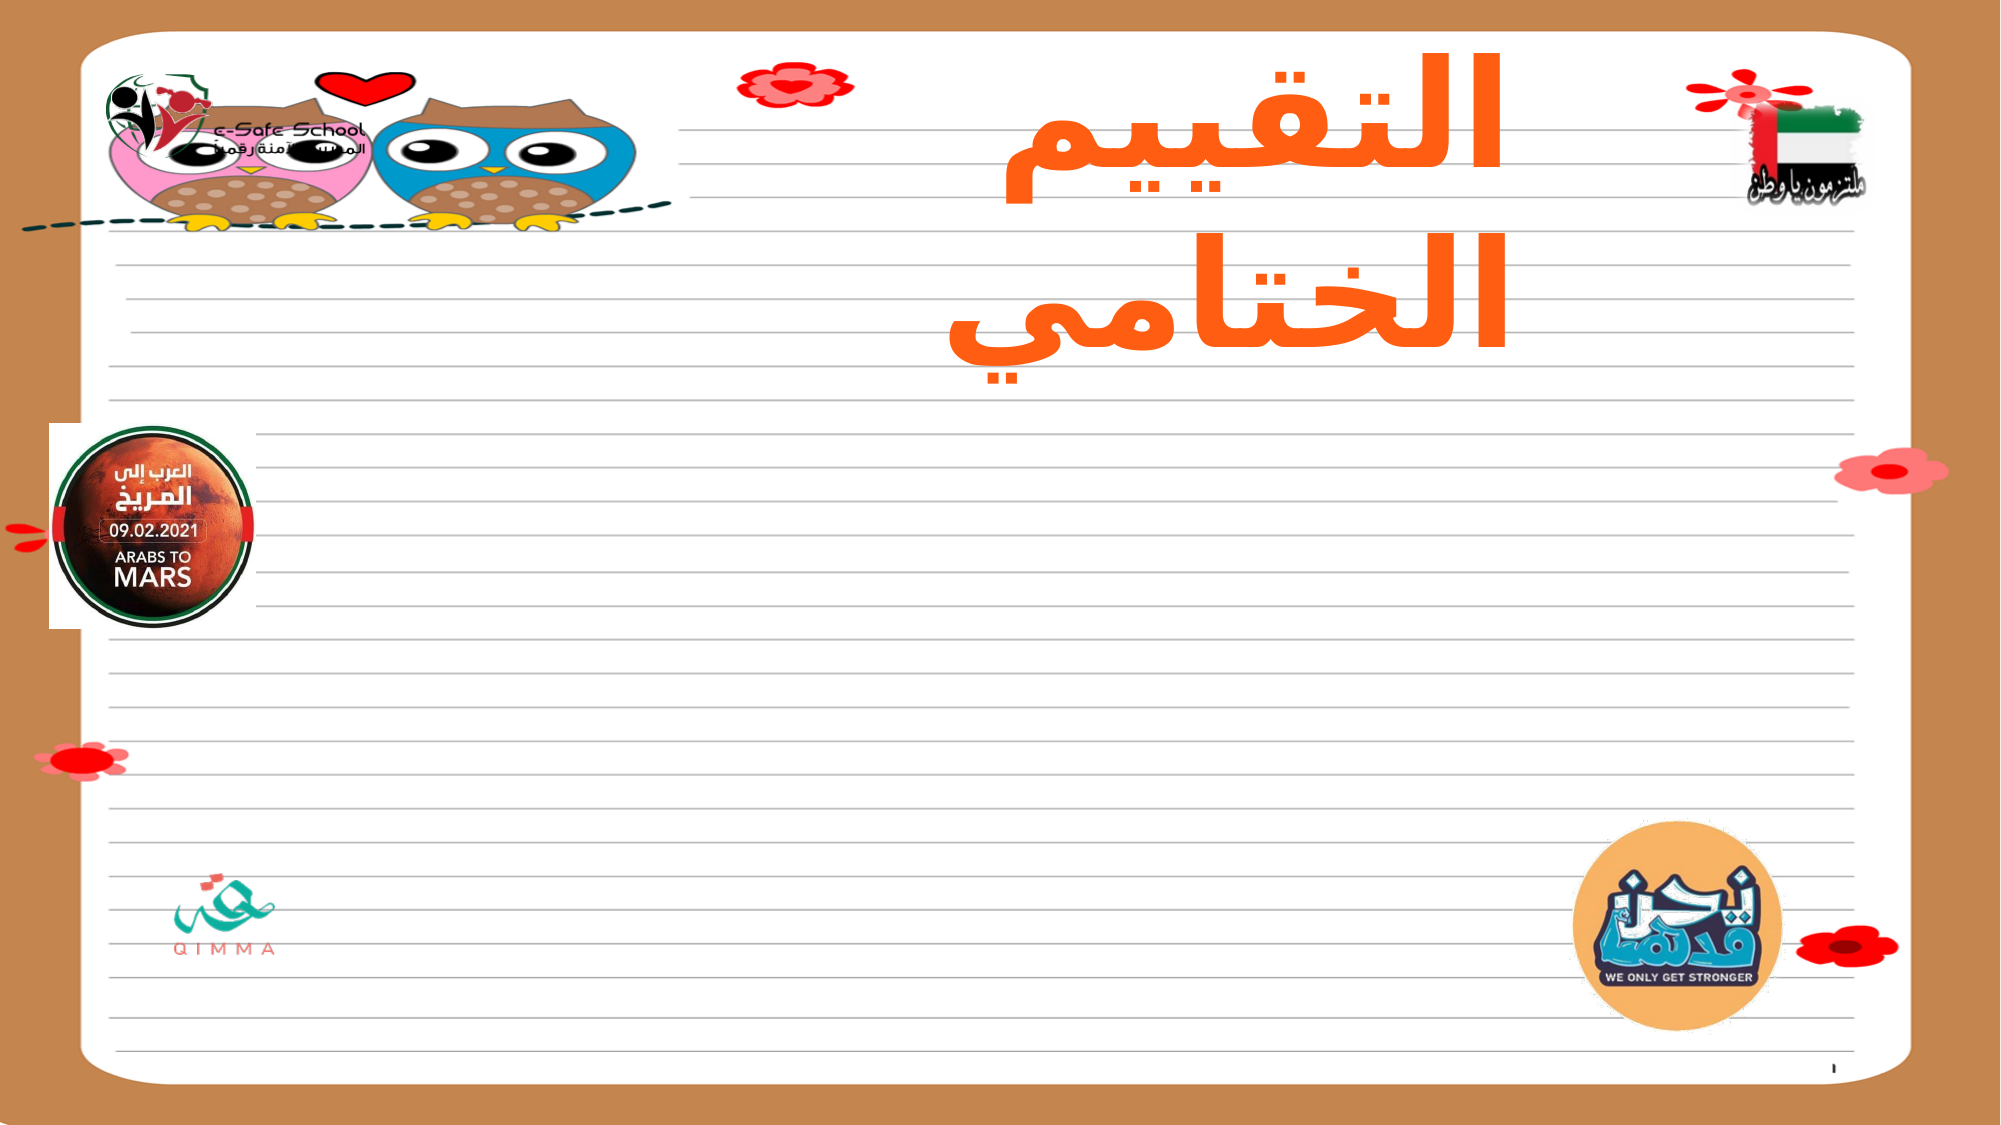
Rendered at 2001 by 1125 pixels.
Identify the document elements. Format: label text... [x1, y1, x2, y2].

picture [0, 0, 2001, 1125]
text_box التقييم الختامي [774, 140, 1736, 256]
